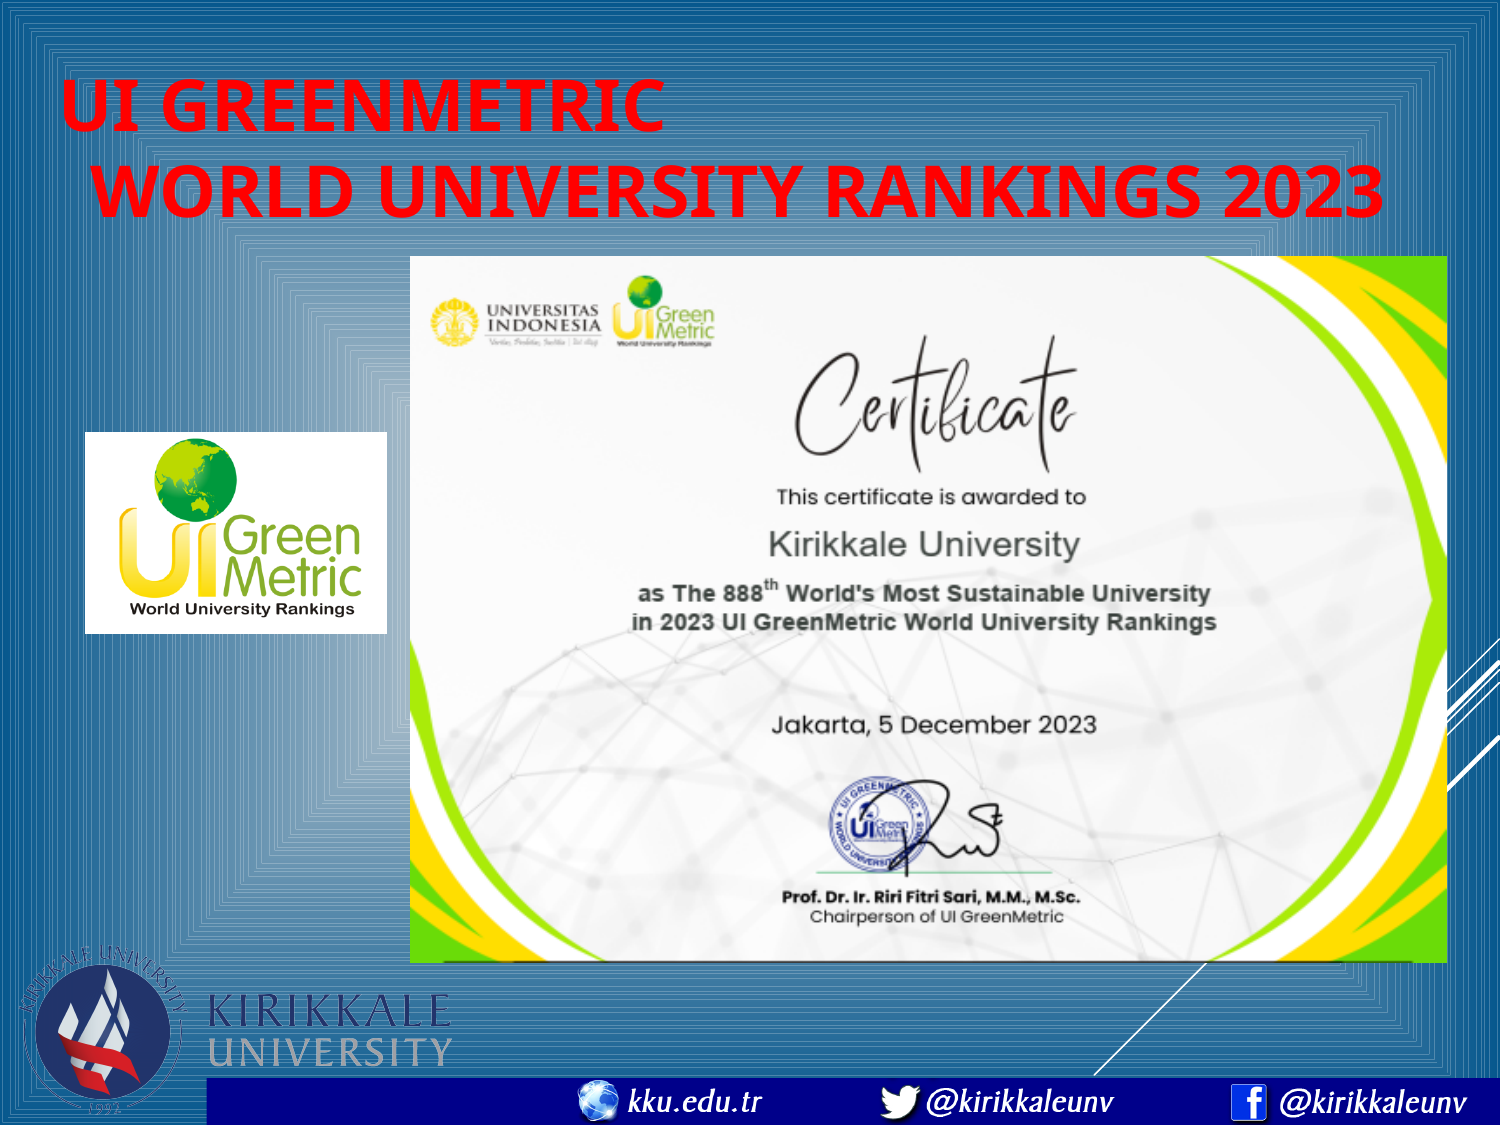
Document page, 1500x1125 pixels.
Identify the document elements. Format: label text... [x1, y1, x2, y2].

picture [17, 256, 1500, 1125]
list [64, 260, 410, 940]
title UI GreenMetric World University Rankings 2023 [41, 30, 1436, 261]
picture [85, 432, 388, 634]
